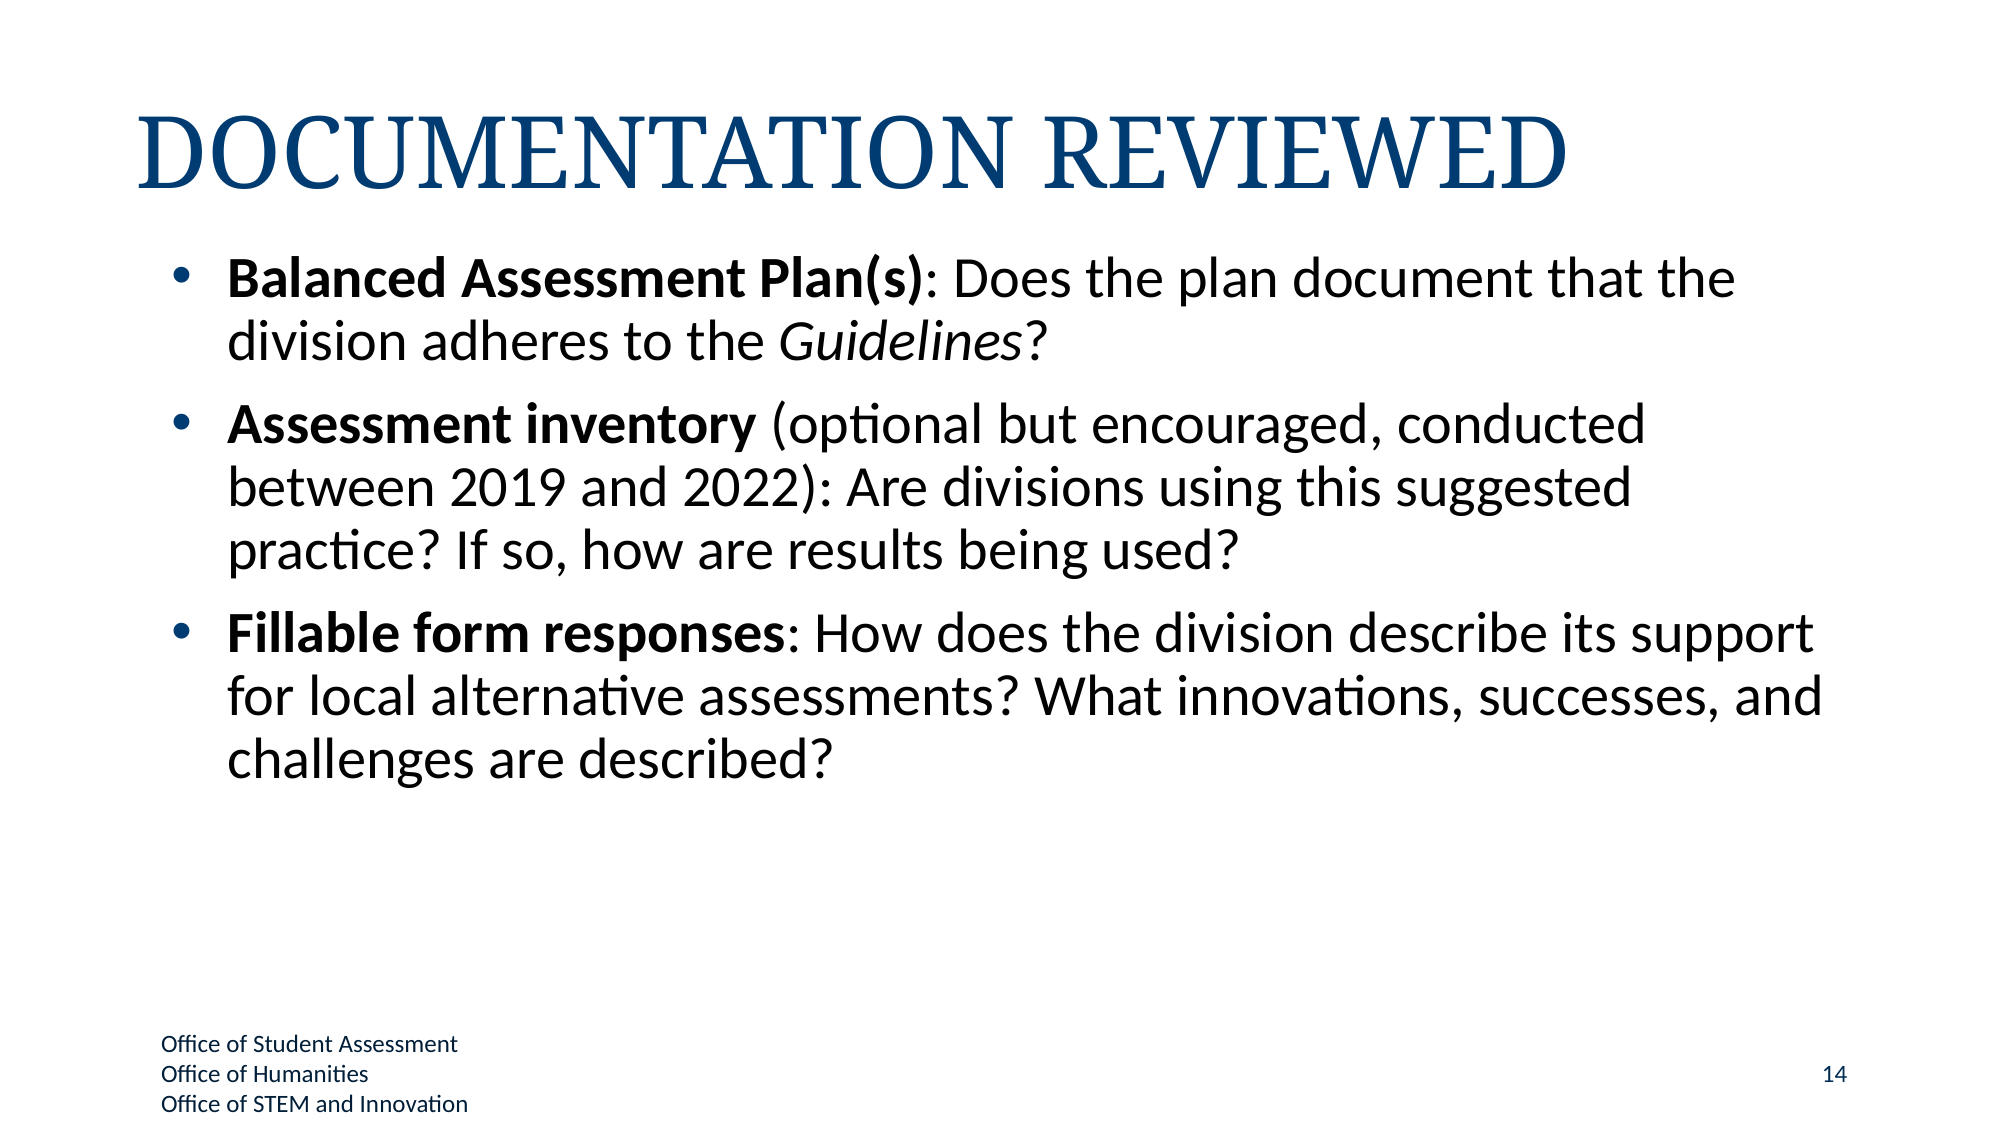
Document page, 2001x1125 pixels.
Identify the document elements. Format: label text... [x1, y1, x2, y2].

list Balanced Assessment Plan(s): Does the plan document that the division adheres to the Guidelines? Assessment inventory (optional but encouraged, conducted between 2019 and 2022): Are divisions using this suggested practice? If so, how are results being used? Fillable form responses: How does the division describe its support for local alternative assessments? What innovations, successes, and challenges are described? [137, 239, 1863, 1014]
slide_number 14 [1412, 1042, 1863, 1103]
title Documentation Reviewed [0, 0, 2000, 218]
